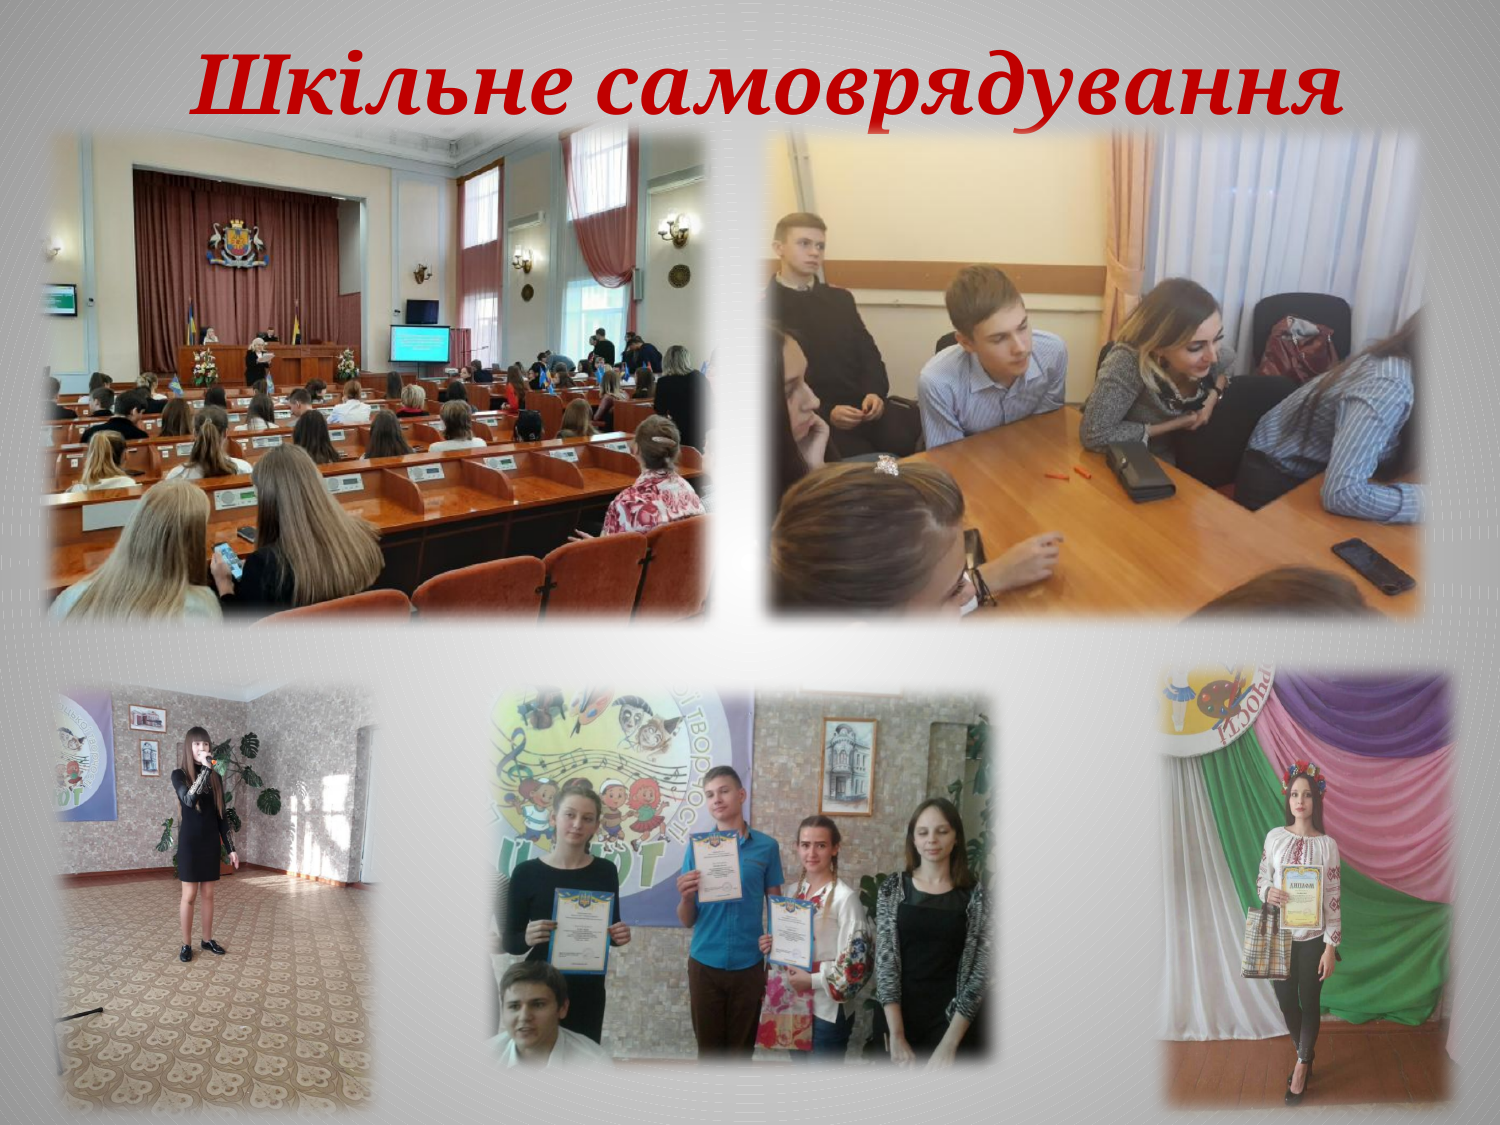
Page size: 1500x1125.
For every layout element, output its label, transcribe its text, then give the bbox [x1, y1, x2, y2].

text_box Шкільне самоврядування [117, 23, 1442, 139]
picture [749, 116, 1436, 633]
picture [1148, 656, 1468, 1125]
picture [34, 116, 722, 633]
picture [46, 672, 387, 1125]
picture [480, 679, 1008, 1077]
